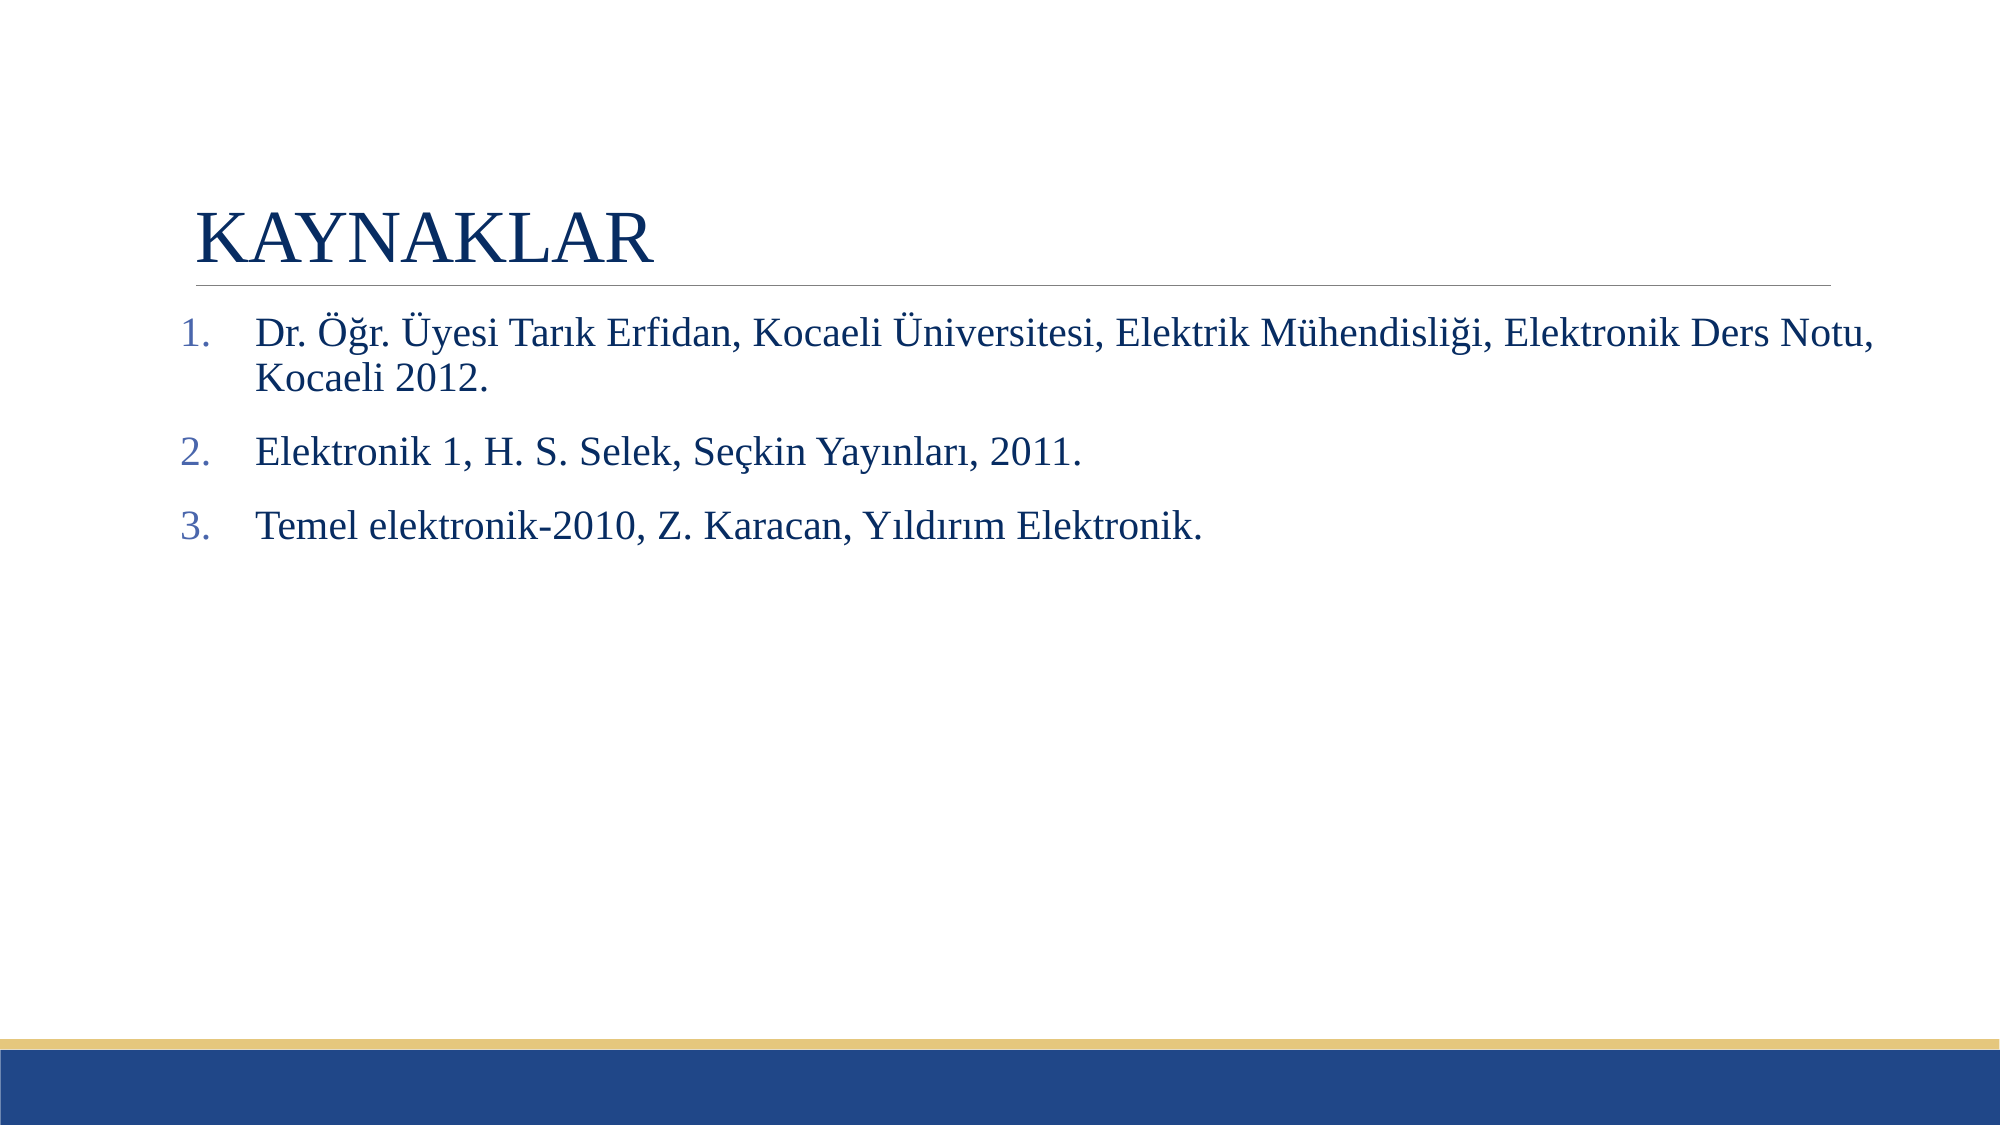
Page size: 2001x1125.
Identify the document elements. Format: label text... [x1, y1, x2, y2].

list Dr. Öğr. Üyesi Tarık Erfidan, Kocaeli Üniversitesi, Elektrik Mühendisliği, Elektronik Ders Notu, Kocaeli 2012. Elektronik 1, H. S. Selek, Seçkin Yayınları, 2011. Temel elektronik-2010, Z. Karacan, Yıldırım Elektronik. [180, 302, 1886, 963]
title KAYNAKLAR [180, 47, 1830, 285]
